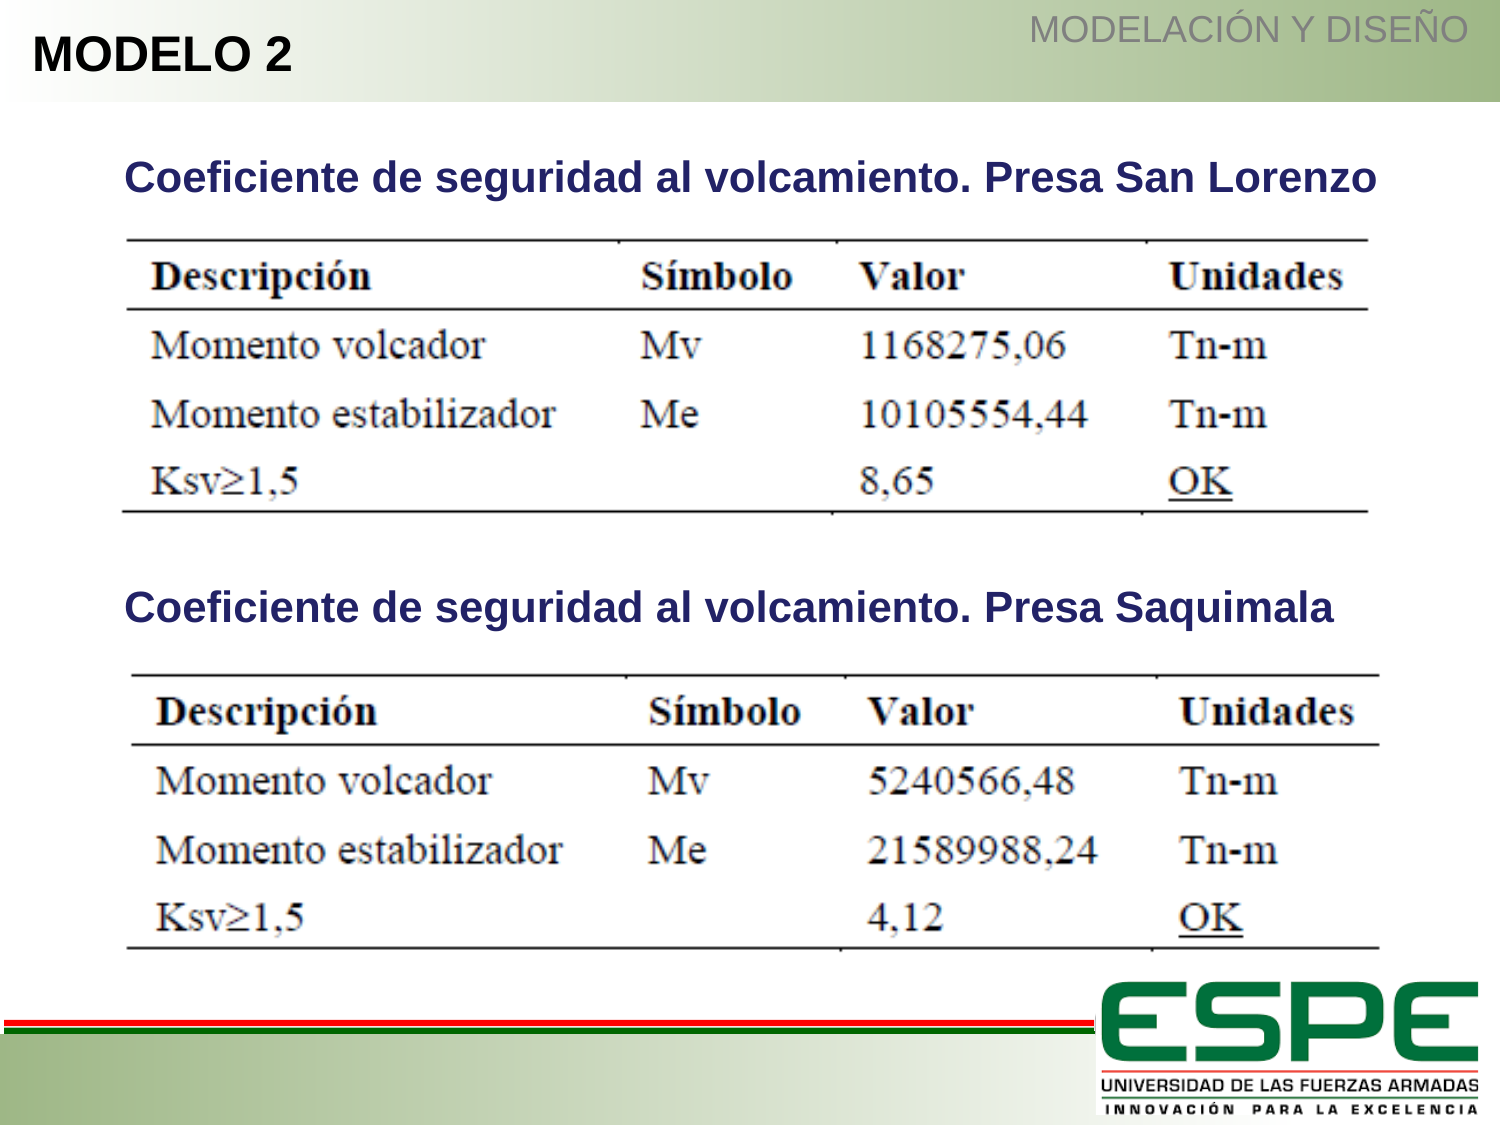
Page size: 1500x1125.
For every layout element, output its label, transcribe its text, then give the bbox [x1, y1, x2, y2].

text_box Coeficiente de seguridad al volcamiento. Presa San Lorenzo [109, 141, 1422, 210]
picture [109, 661, 1500, 1115]
text_box MODELACIÓN Y DISEÑO [998, 0, 1500, 58]
picture [109, 225, 1410, 534]
text_box MODELO 2 [17, 14, 999, 89]
text_box Coeficiente de seguridad al volcamiento. Presa Saquimala [109, 571, 1422, 639]
